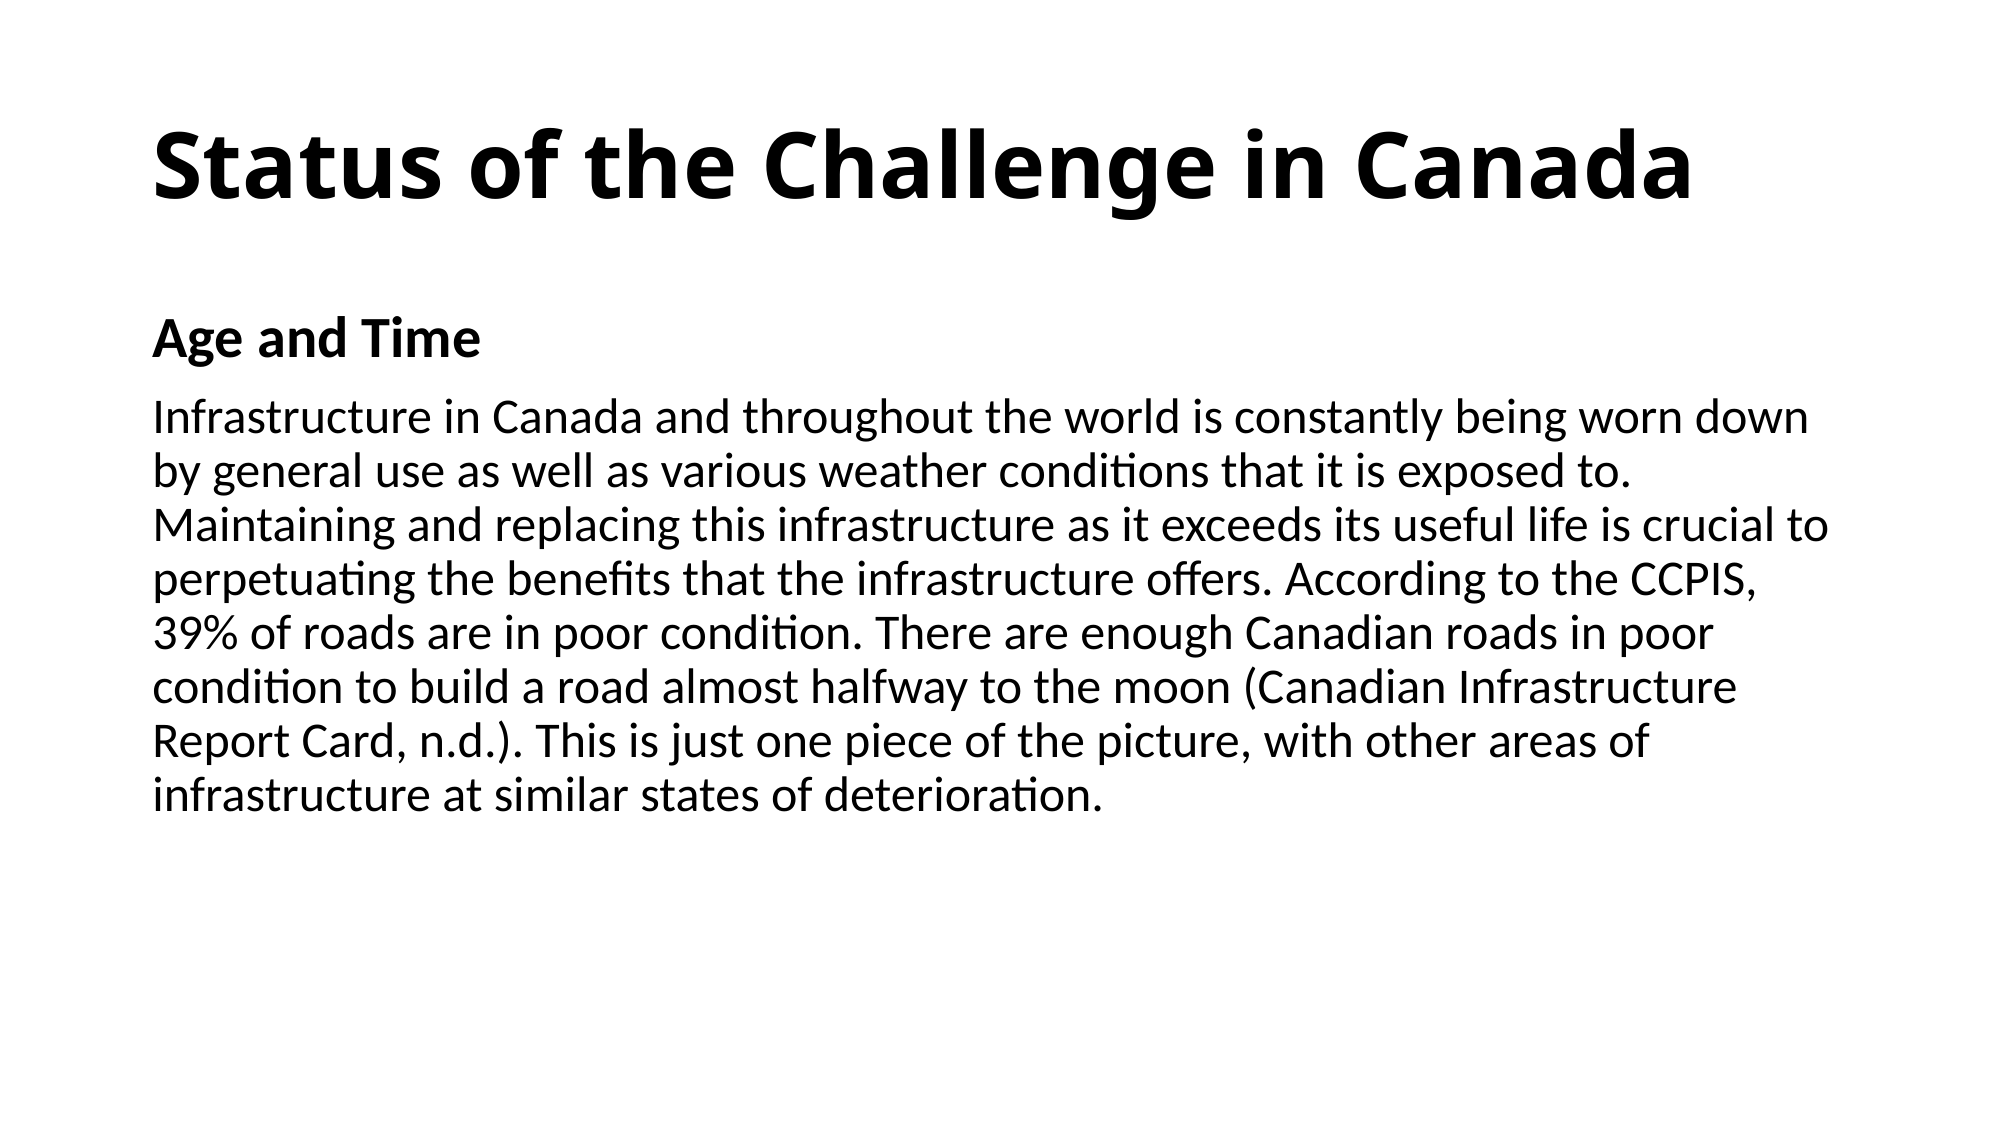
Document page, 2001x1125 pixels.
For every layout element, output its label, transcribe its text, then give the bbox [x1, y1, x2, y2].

title Status of the Challenge in Canada [137, 59, 1863, 278]
list Age and Time Infrastructure in Canada and throughout the world is constantly being worn down by general use as well as various weather conditions that it is exposed to. Maintaining and replacing this infrastructure as it exceeds its useful life is crucial to perpetuating the benefits that the infrastructure offers. According to the CCPIS, 39% of roads are in poor condition. There are enough Canadian roads in poor condition to build a road almost halfway to the moon (Canadian Infrastructure Report Card, n.d.). This is just one piece of the picture, with other areas of infrastructure at similar states of deterioration. [137, 299, 1863, 1014]
